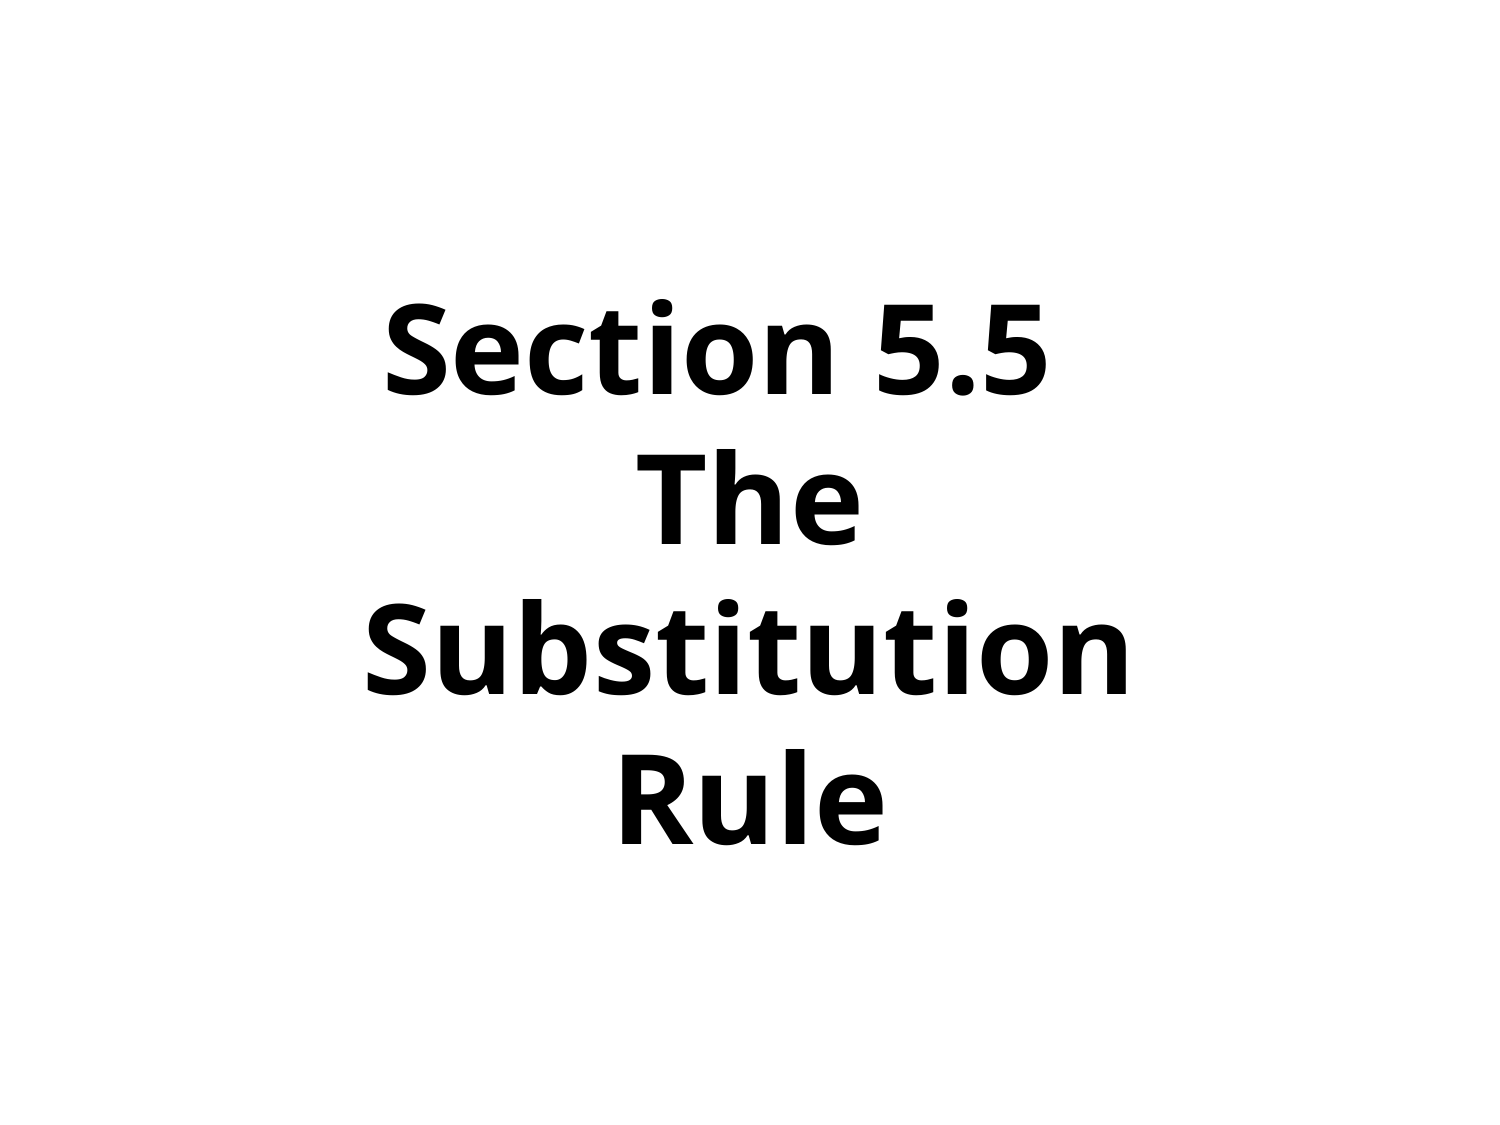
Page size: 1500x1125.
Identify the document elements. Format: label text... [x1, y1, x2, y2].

text_box Section 5.5 The Substitution Rule [269, 262, 1231, 878]
